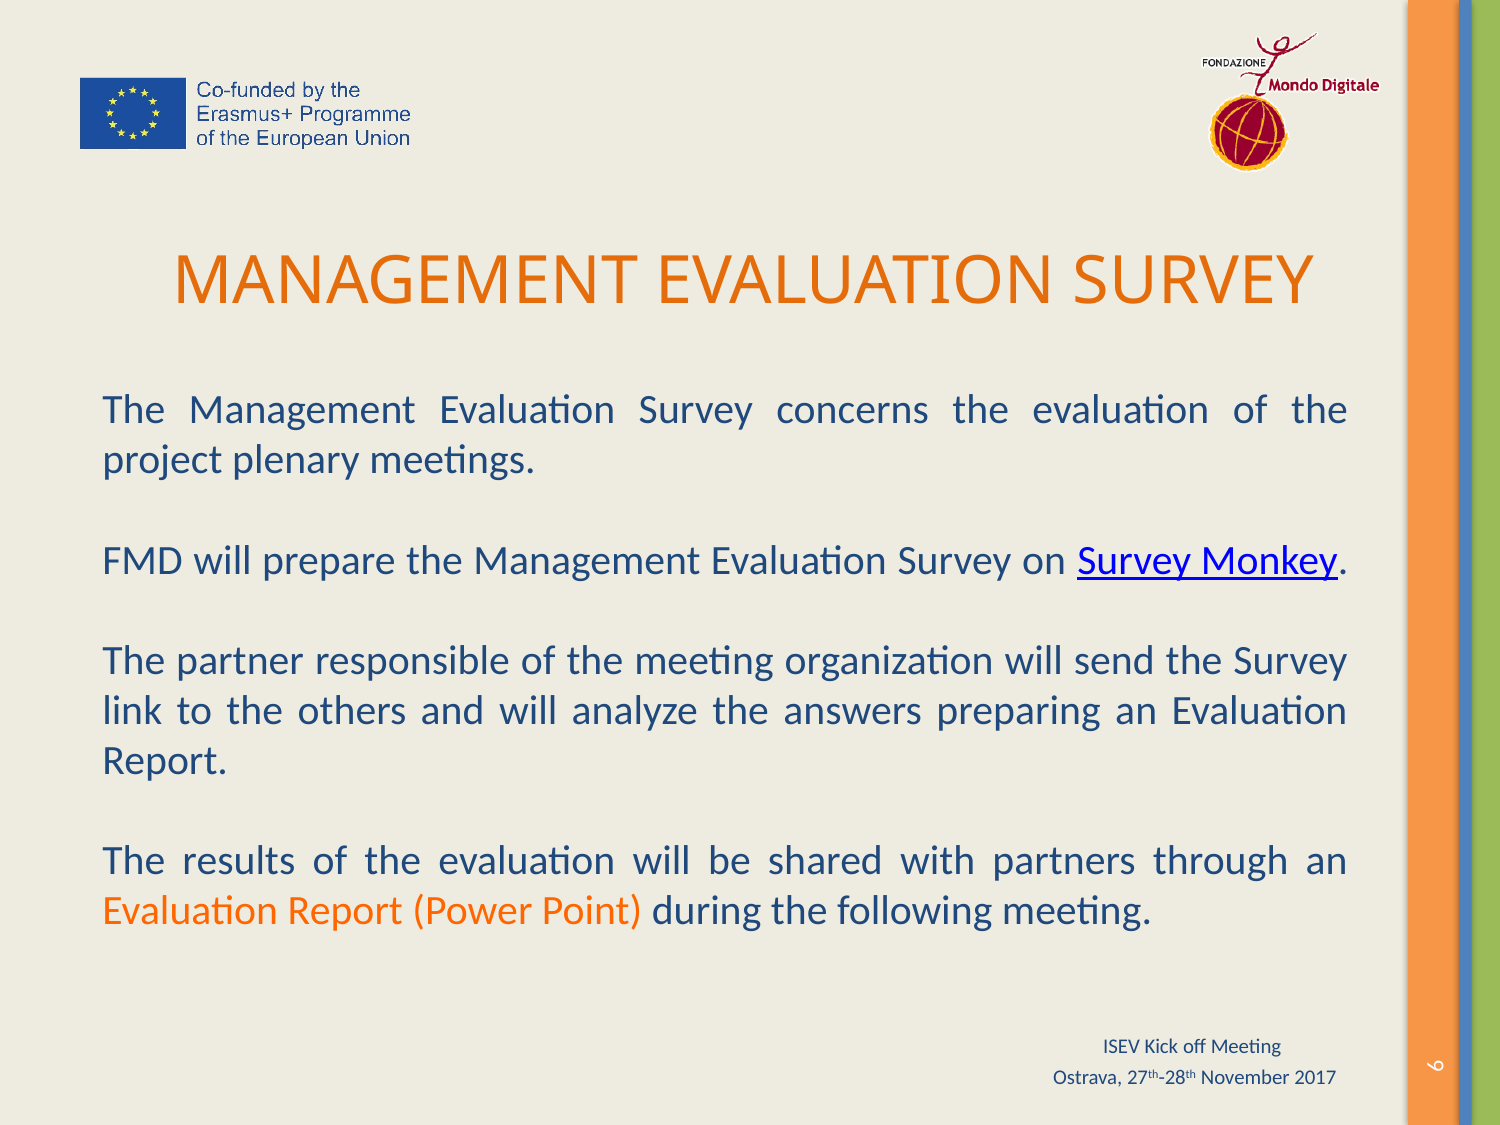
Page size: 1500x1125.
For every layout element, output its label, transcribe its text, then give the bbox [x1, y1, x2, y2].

text_box The Management Evaluation Survey concerns the evaluation of the project plenary meetings. FMD will prepare the Management Evaluation Survey on Survey Monkey. The partner responsible of the meeting organization will send the Survey link to the others and will analyze the answers preparing an Evaluation Report. The results of the evaluation will be shared with partners through an Evaluation Report (Power Point) during the following meeting. [87, 374, 1364, 990]
slide_number 9 [1407, 928, 1468, 1088]
picture [62, 62, 547, 163]
text_box MANAGEMENT EVALUATION SURVEY [125, 229, 1363, 324]
picture [1187, 0, 1393, 205]
text_box ISEV Kick off Meeting Ostrava, 27th-28th November 2017 [1012, 1024, 1377, 1096]
